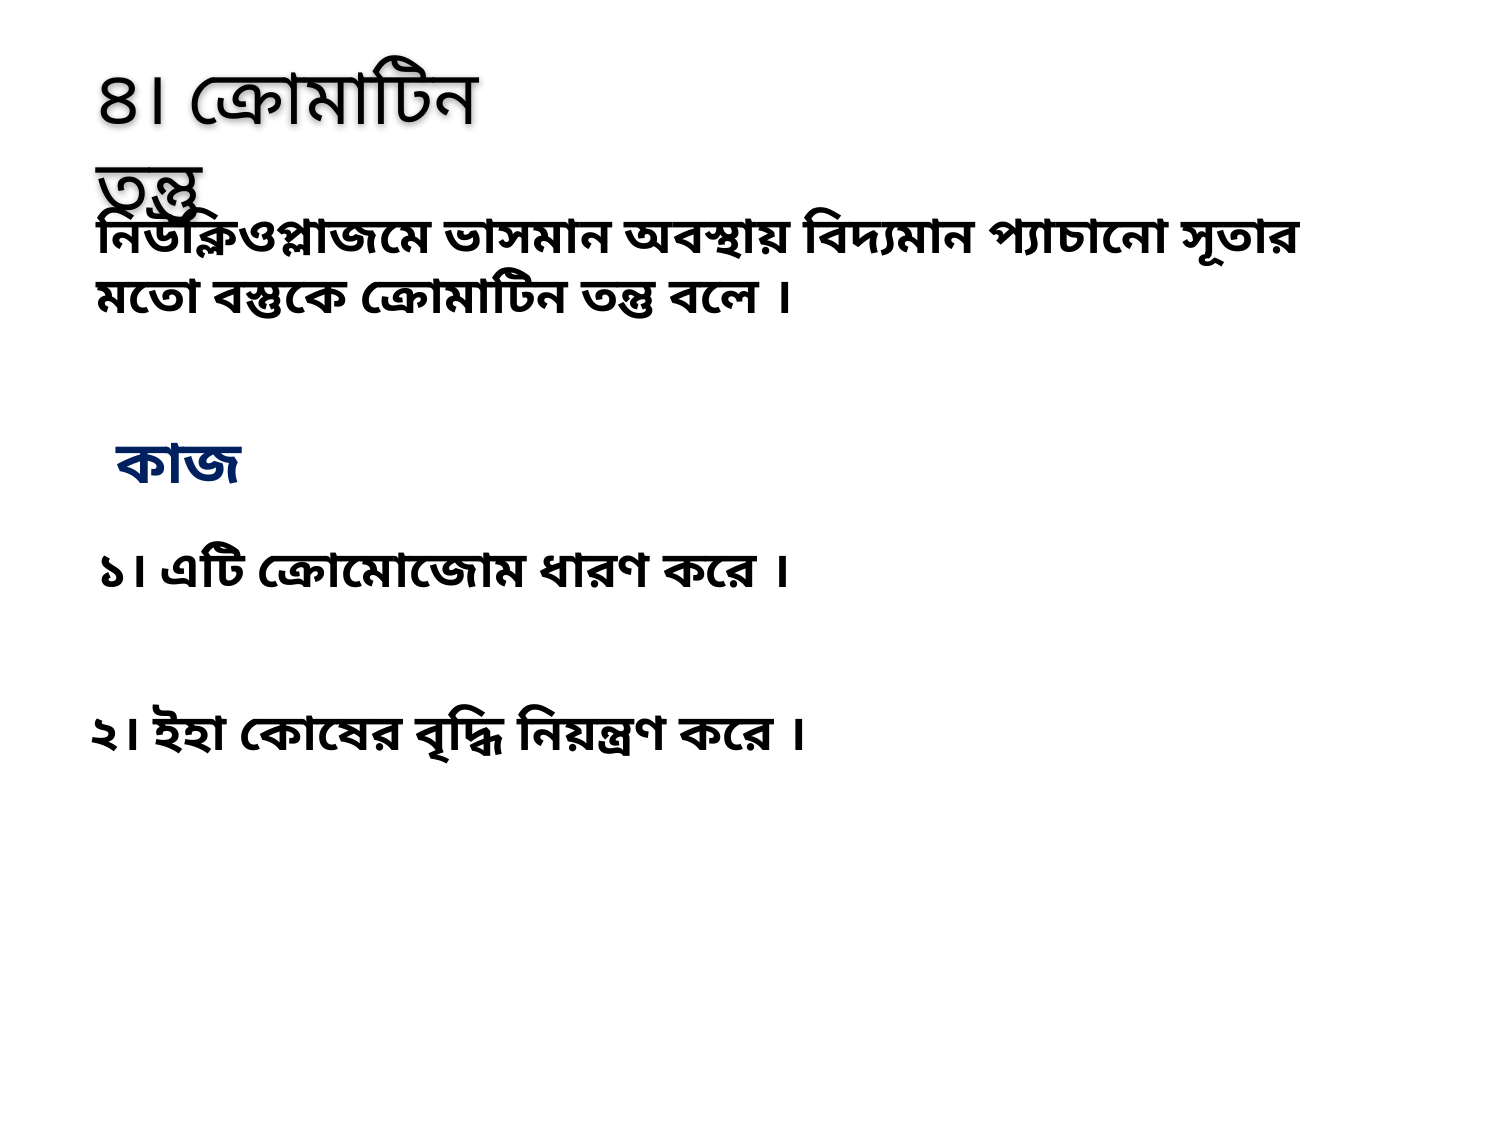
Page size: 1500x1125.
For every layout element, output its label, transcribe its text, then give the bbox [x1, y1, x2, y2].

text_box ২। ইহা কোষের বৃদ্ধি নিয়ন্ত্রণ করে । [73, 647, 1102, 814]
text_box নিউক্লিওপ্লাজমে ভাসমান অবস্থায় বিদ্যমান প্যাচানো সূতার মতো বস্তুকে ক্রোমাটিন তন্তু বলে । [80, 172, 1334, 355]
text_box কাজ [79, 377, 294, 544]
text_box ৪। ক্রোমাটিন তন্তু [81, 41, 538, 172]
text_box ১। এটি ক্রোমোজোম ধারণ করে । [80, 485, 1109, 651]
